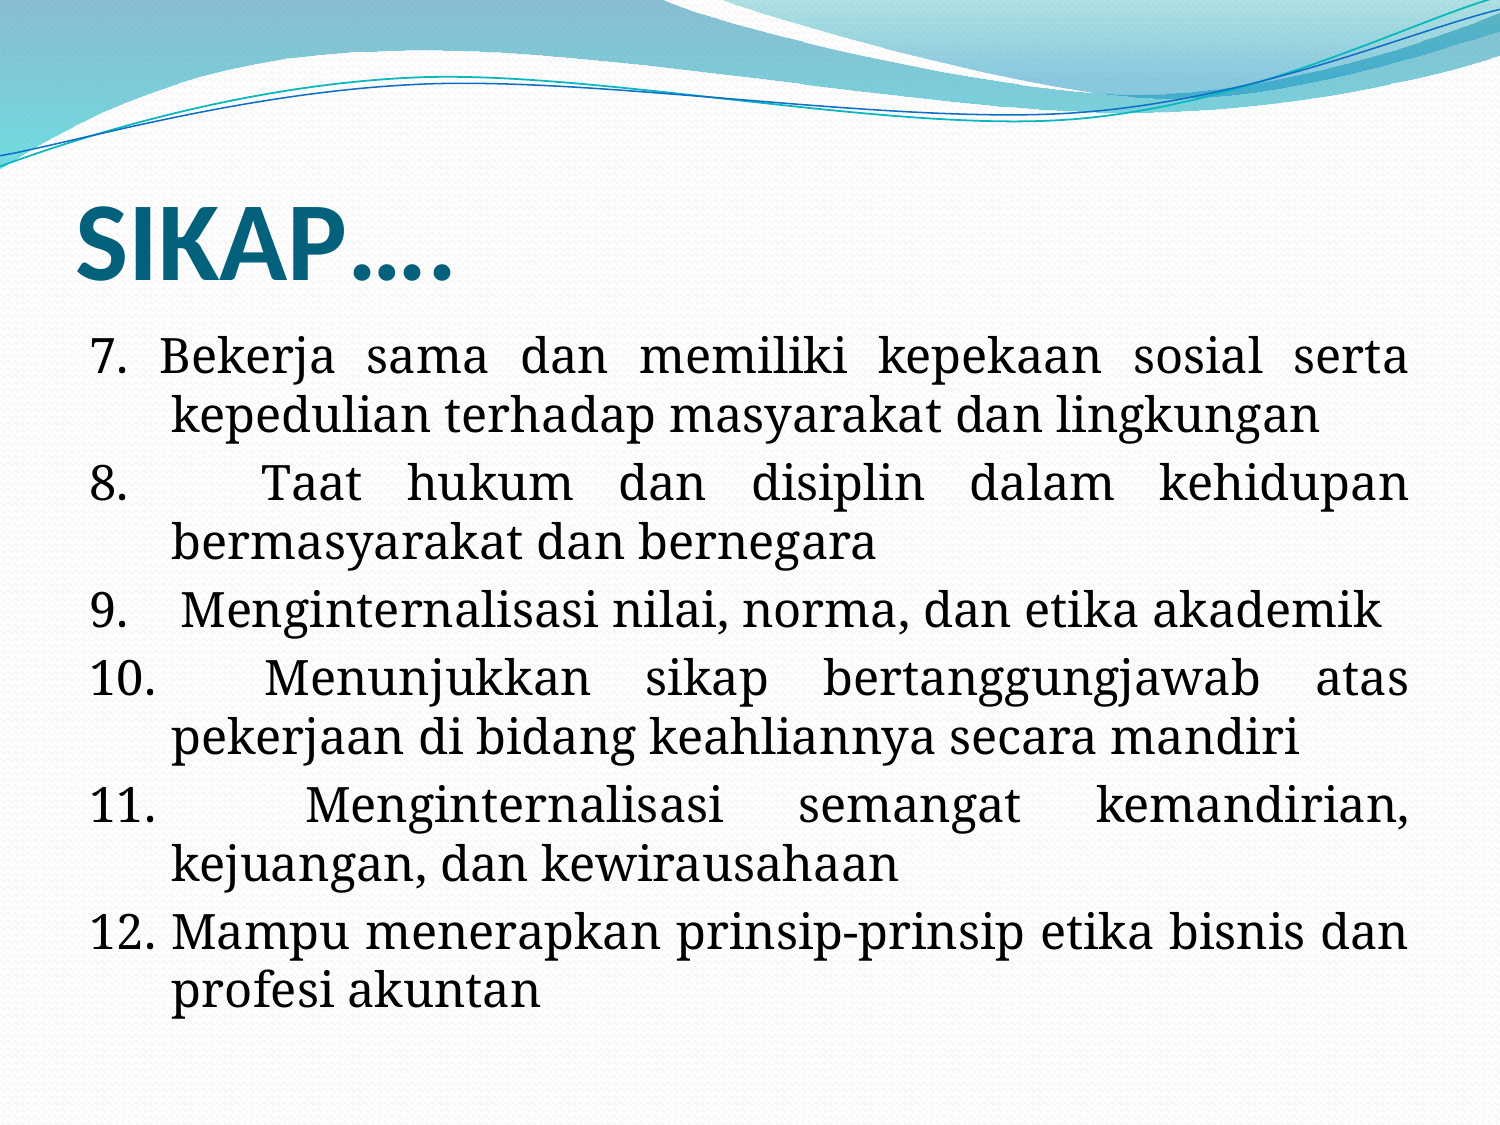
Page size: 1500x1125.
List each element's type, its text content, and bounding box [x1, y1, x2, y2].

title SIKAP…. [75, 115, 1425, 303]
list 7. Bekerja sama dan memiliki kepekaan sosial serta kepedulian terhadap masyarakat dan lingkungan 8. Taat hukum dan disiplin dalam kehidupan bermasyarakat dan bernegara 9. Menginternalisasi nilai, norma, dan etika akademik 10. Menunjukkan sikap bertanggungjawab atas pekerjaan di bidang keahliannya secara mandiri 11. Menginternalisasi semangat kemandirian, kejuangan, dan kewirausahaan 12. Mampu menerapkan prinsip-prinsip etika bisnis dan profesi akuntan [75, 317, 1425, 1038]
